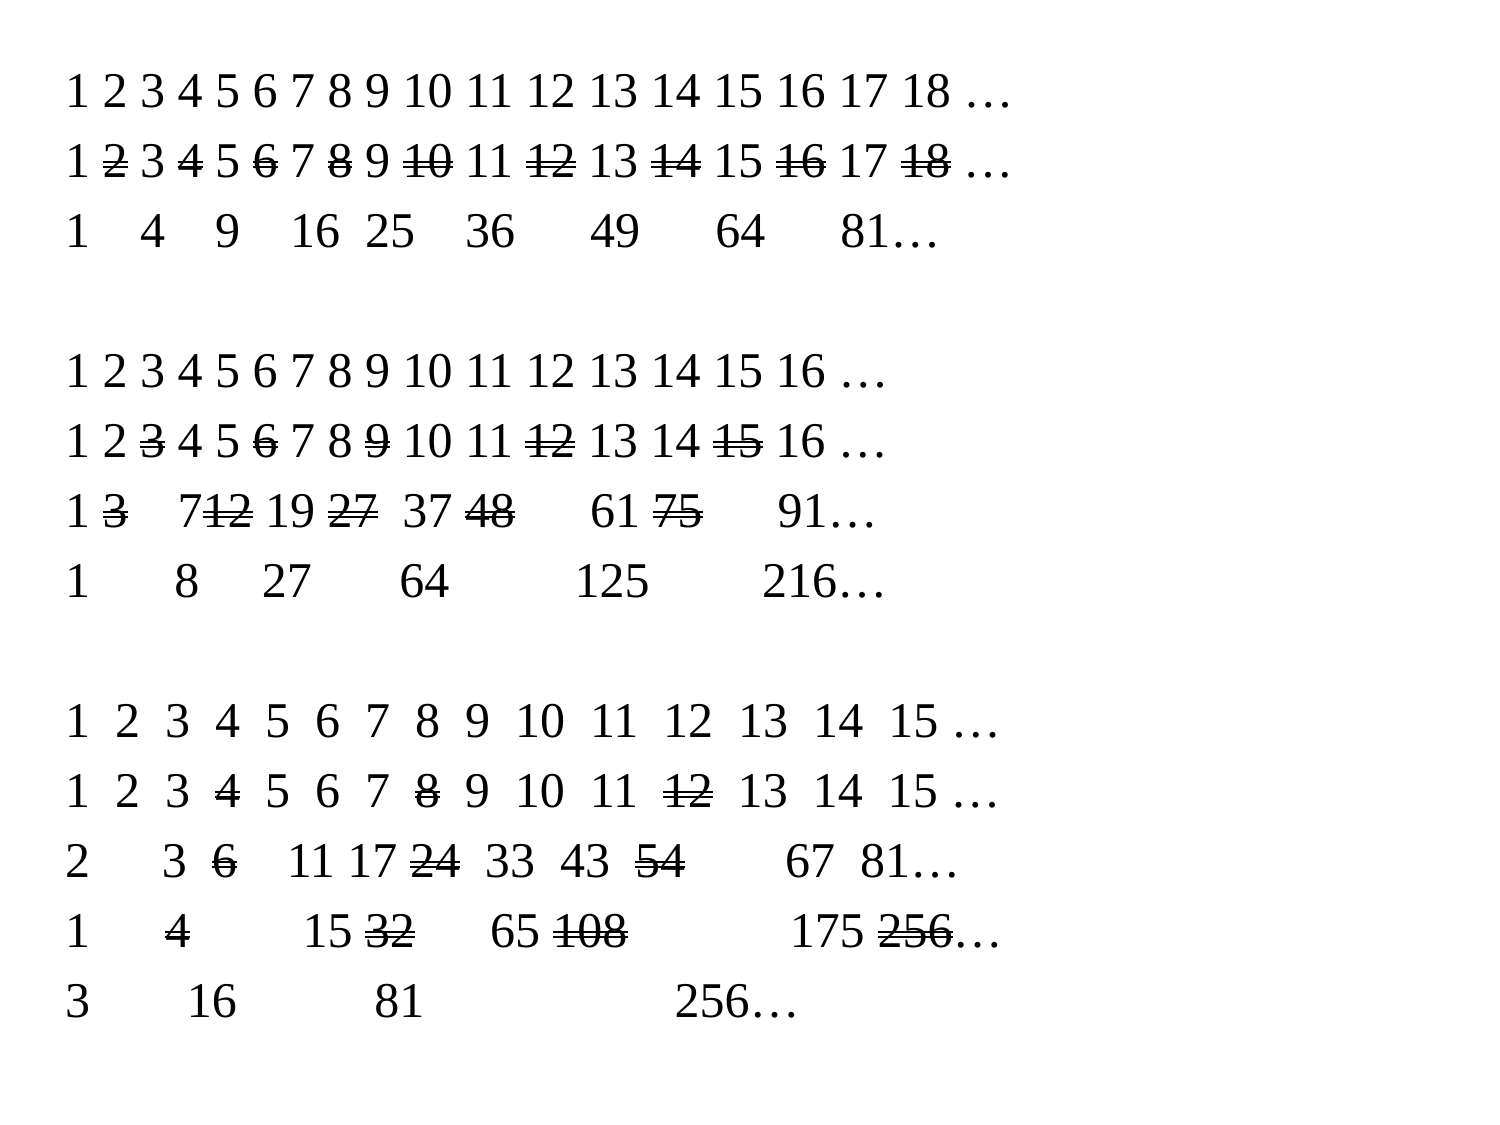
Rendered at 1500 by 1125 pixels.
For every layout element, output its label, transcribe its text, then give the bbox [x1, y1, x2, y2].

list 1 2 3 4 5 6 7 8 9 10 11 12 13 14 15 16 17 18 … 1 2 3 4 5 6 7 8 9 10 11 12 13 14 15 16 17 18 … 1 4 9 16 25 36 49 64 81… 1 2 3 4 5 6 7 8 9 10 11 12 13 14 15 16 … 1 2 3 4 5 6 7 8 9 10 11 12 13 14 15 16 … 1 3 712 19 27 37 48 61 75 91… 8 27 64 125 216… 1 2 3 4 5 6 7 8 9 10 11 12 13 14 15 … 1 2 3 4 5 6 7 8 9 10 11 12 13 14 15 … 3 6 11 17 24 33 43 54 67 81… 1 4 15 32 65 108 175 256… 16 81 256… [50, 50, 1400, 1050]
